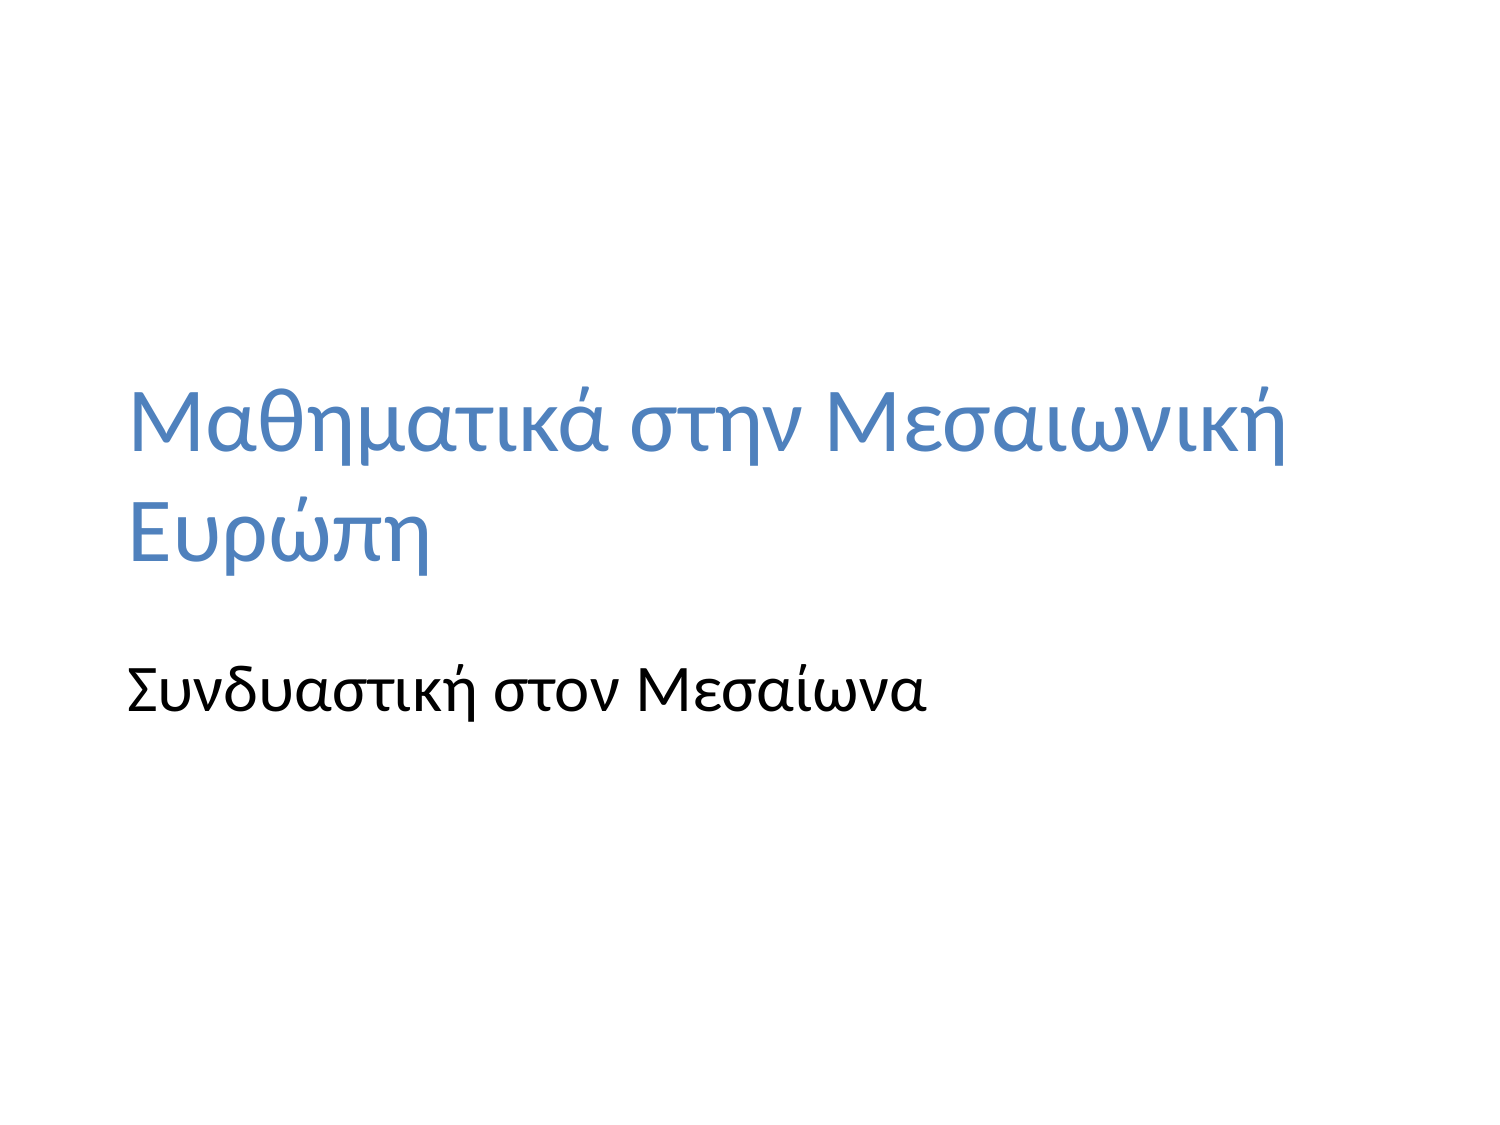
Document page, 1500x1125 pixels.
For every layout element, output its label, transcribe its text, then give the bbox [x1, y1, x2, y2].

subtitle Συνδυαστική στον Μεσαίωνα [112, 637, 1388, 925]
title Μαθηματικά στην Μεσαιωνική Ευρώπη [112, 349, 1388, 591]
